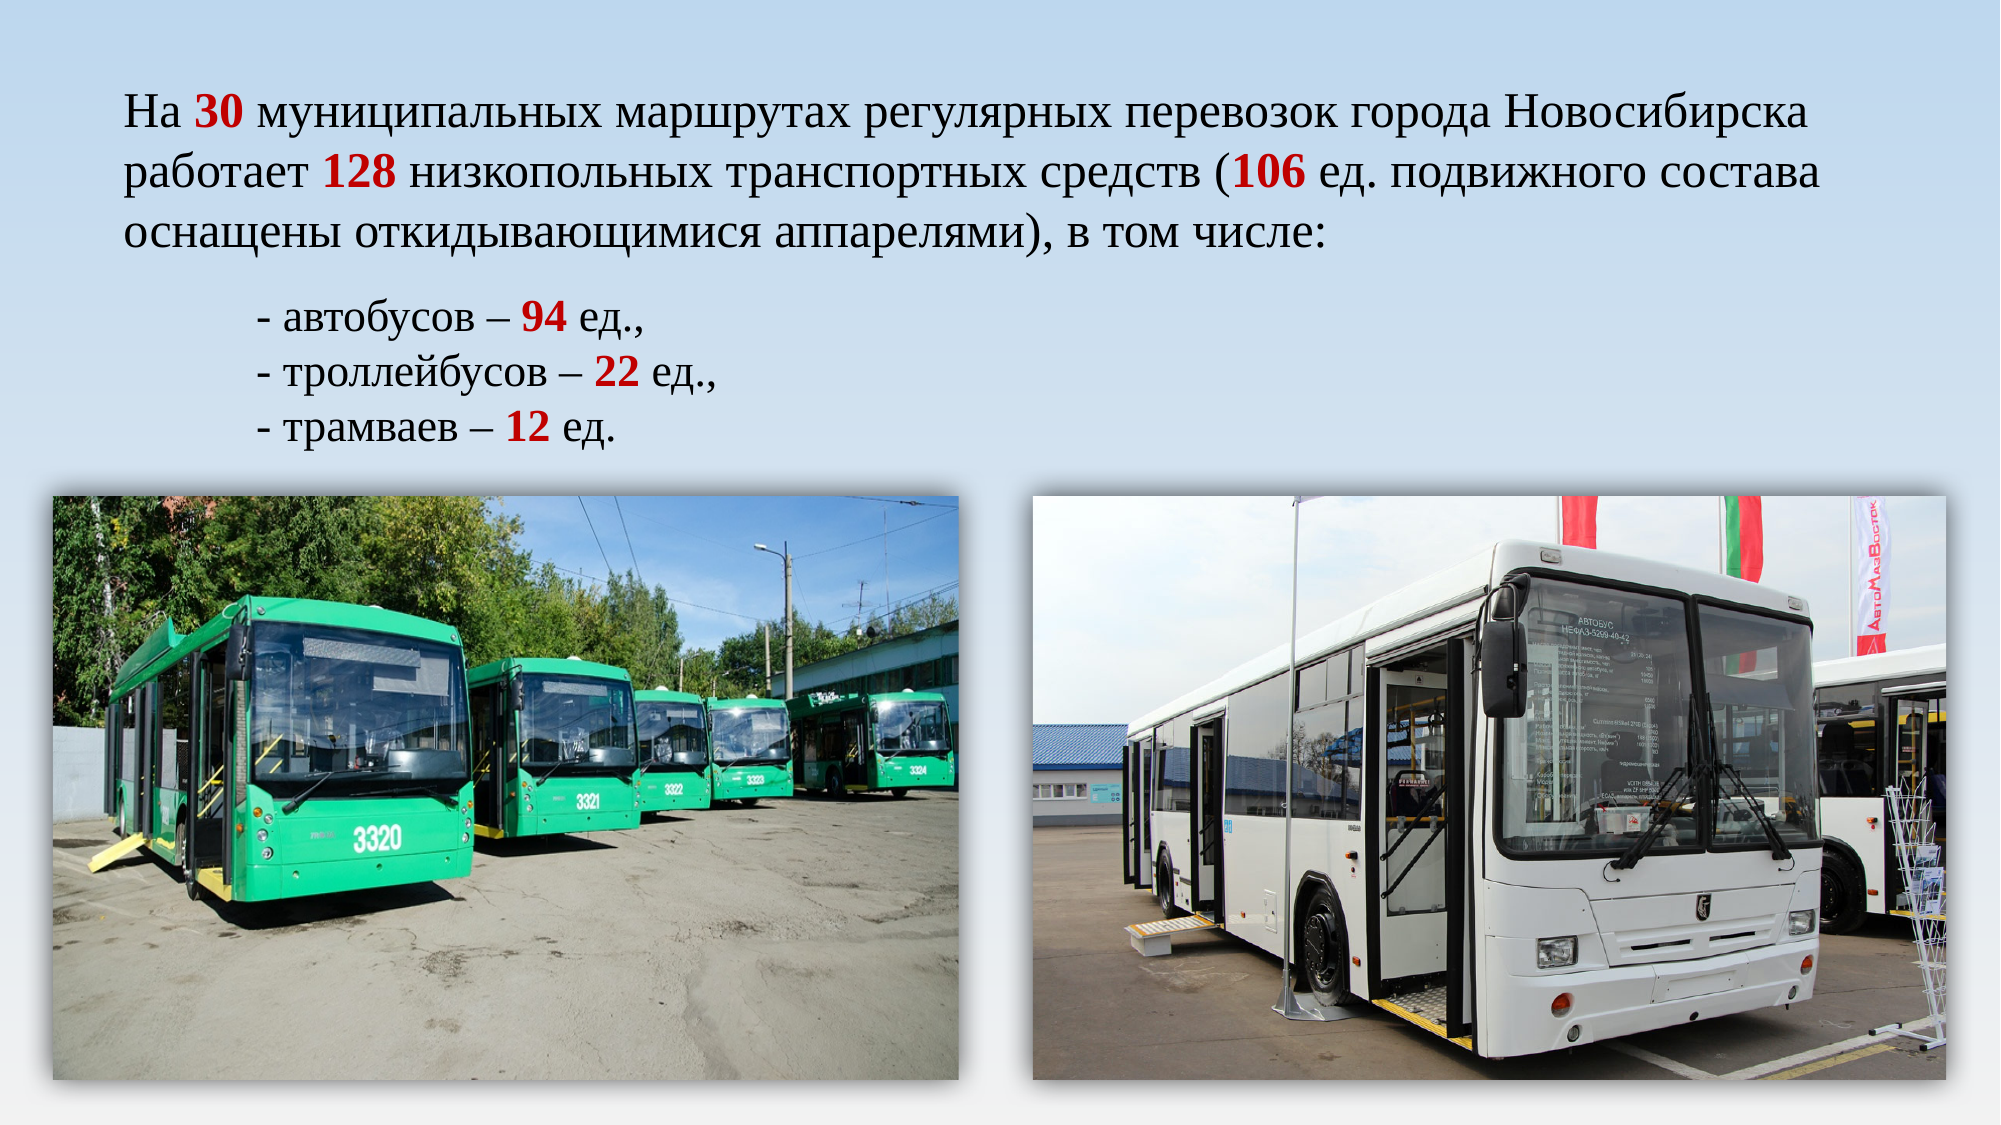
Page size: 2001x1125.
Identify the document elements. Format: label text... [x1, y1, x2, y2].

picture [1032, 496, 1947, 1080]
picture [52, 496, 959, 1080]
text_box На 30 муниципальных маршрутах регулярных перевозок города Новосибирска работает 128 низкопольных транспортных средств (106 ед. подвижного состава оснащены откидывающимися аппарелями), в том числе: - автобусов – 94 ед., - троллейбусов – 22 ед., - трамваев – 12 ед. [108, 70, 1892, 458]
